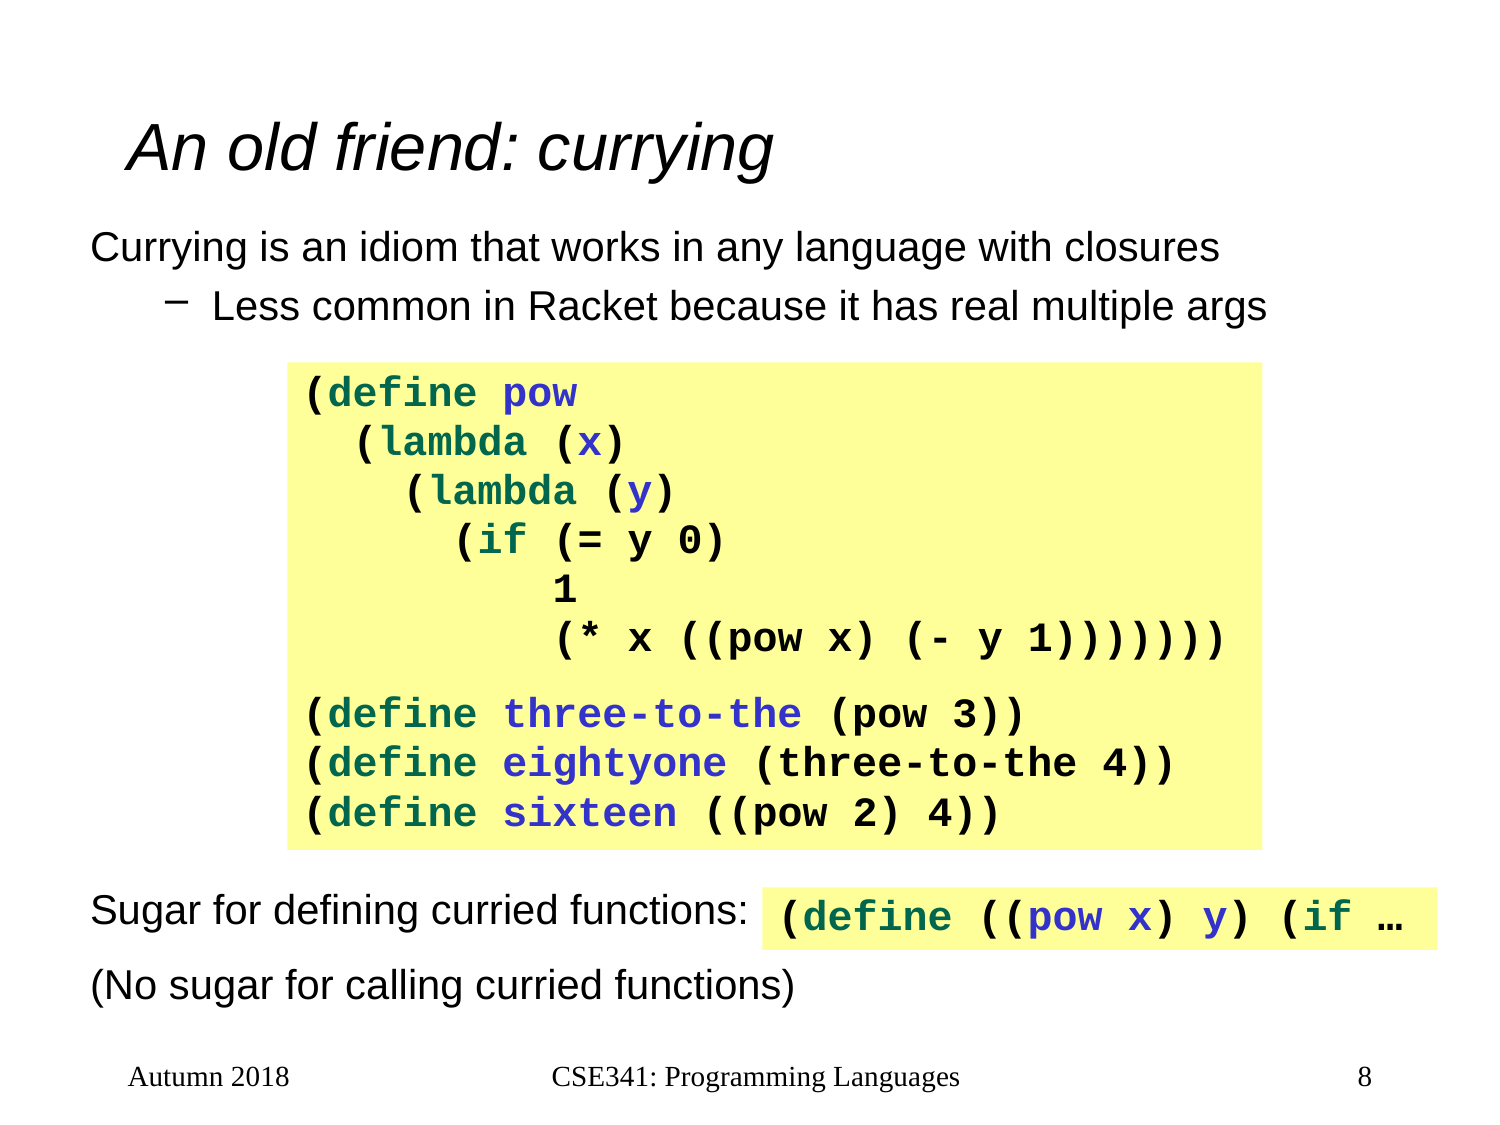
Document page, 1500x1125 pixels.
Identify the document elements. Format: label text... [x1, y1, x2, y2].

text_box Sugar for defining curried functions: (No sugar for calling curried functions) [74, 875, 1350, 1000]
footer CSE341: Programming Languages [474, 1049, 1038, 1125]
title An old friend: currying [112, 49, 1388, 238]
text_box (define pow (lambda (x) (lambda (y) (if (= y 0) 1 (* x ((pow x) (- y 1))))))) (define three-to-the (pow 3)) (define eightyone (three-to-the 4)) (define sixteen ((pow 2) 4)) [287, 362, 1263, 850]
list Currying is an idiom that works in any language with closures Less common in Racket because it has real multiple args [74, 212, 1351, 338]
text_box (define ((pow x) y) (if … [762, 887, 1438, 950]
slide_number 8 [1074, 1049, 1388, 1125]
slide_number Autumn 2018 [112, 1049, 426, 1125]
